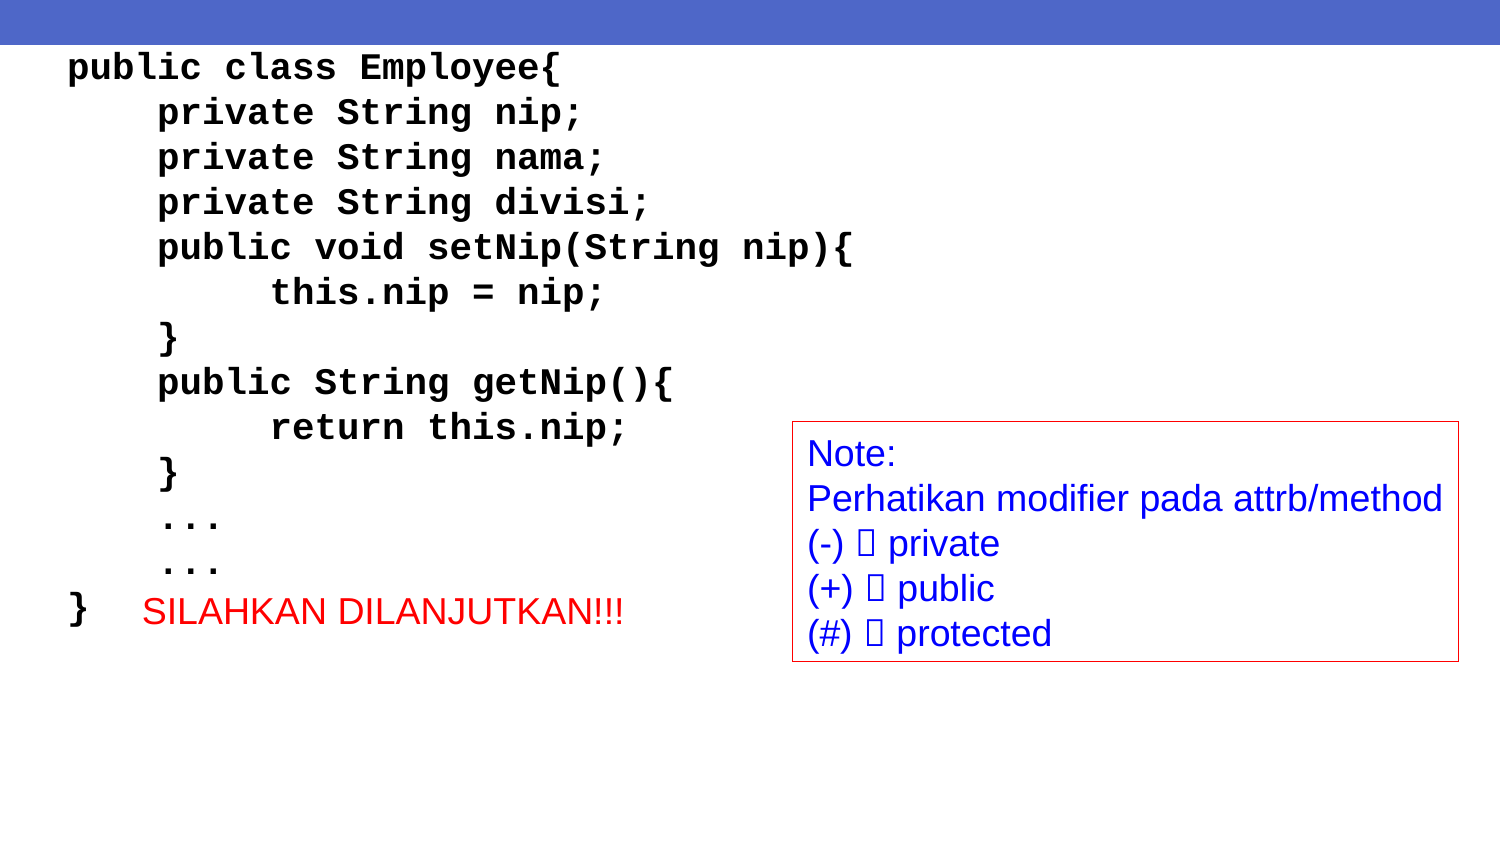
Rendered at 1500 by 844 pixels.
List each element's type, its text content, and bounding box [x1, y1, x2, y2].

text_box Note: Perhatikan modifier pada attrb/method (-)  private (+)  public (#)  protected [792, 421, 1459, 662]
text_box public class Employee{ private String nip; private String nama; private String divisi; public void setNip(String nip){ this.nip = nip; } public String getNip(){ return this.nip; } ... ... } [52, 34, 870, 635]
text_box SILAHKAN DILANJUTKAN!!! [127, 579, 640, 640]
